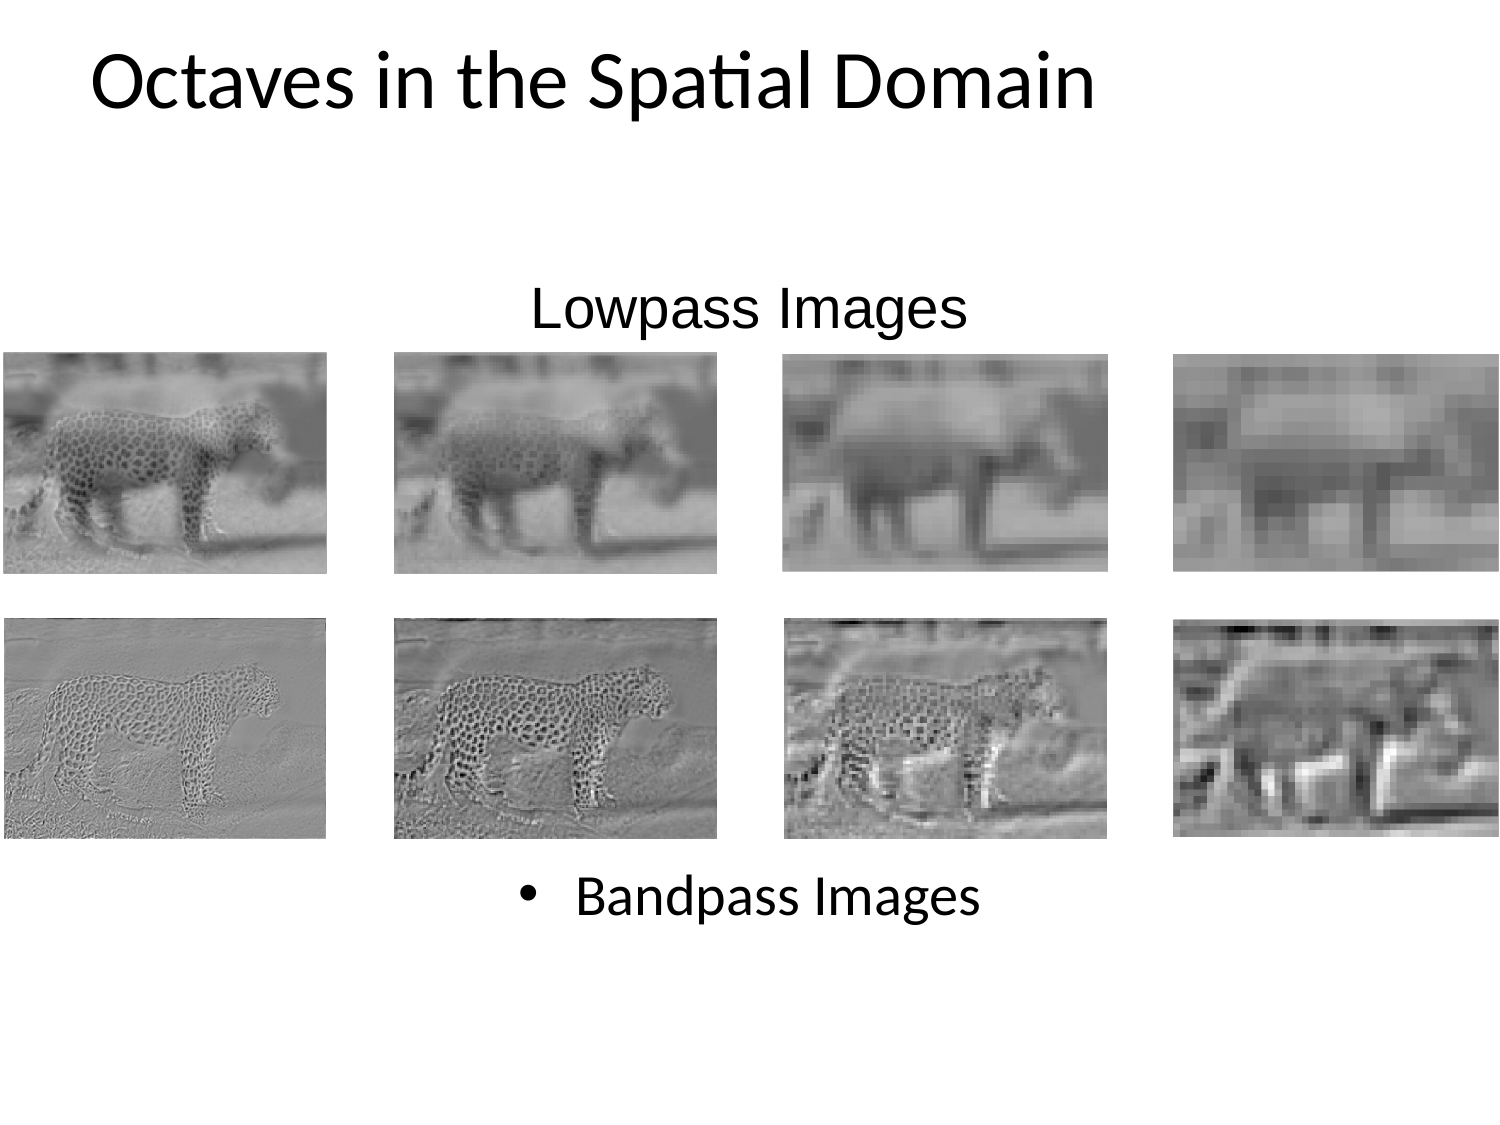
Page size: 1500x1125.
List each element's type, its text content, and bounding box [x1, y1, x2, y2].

picture [0, 349, 1500, 842]
text_box Lowpass Images [112, 262, 1388, 348]
title Octaves in the Spatial Domain [74, 0, 1426, 151]
list Bandpass Images [112, 850, 1388, 938]
